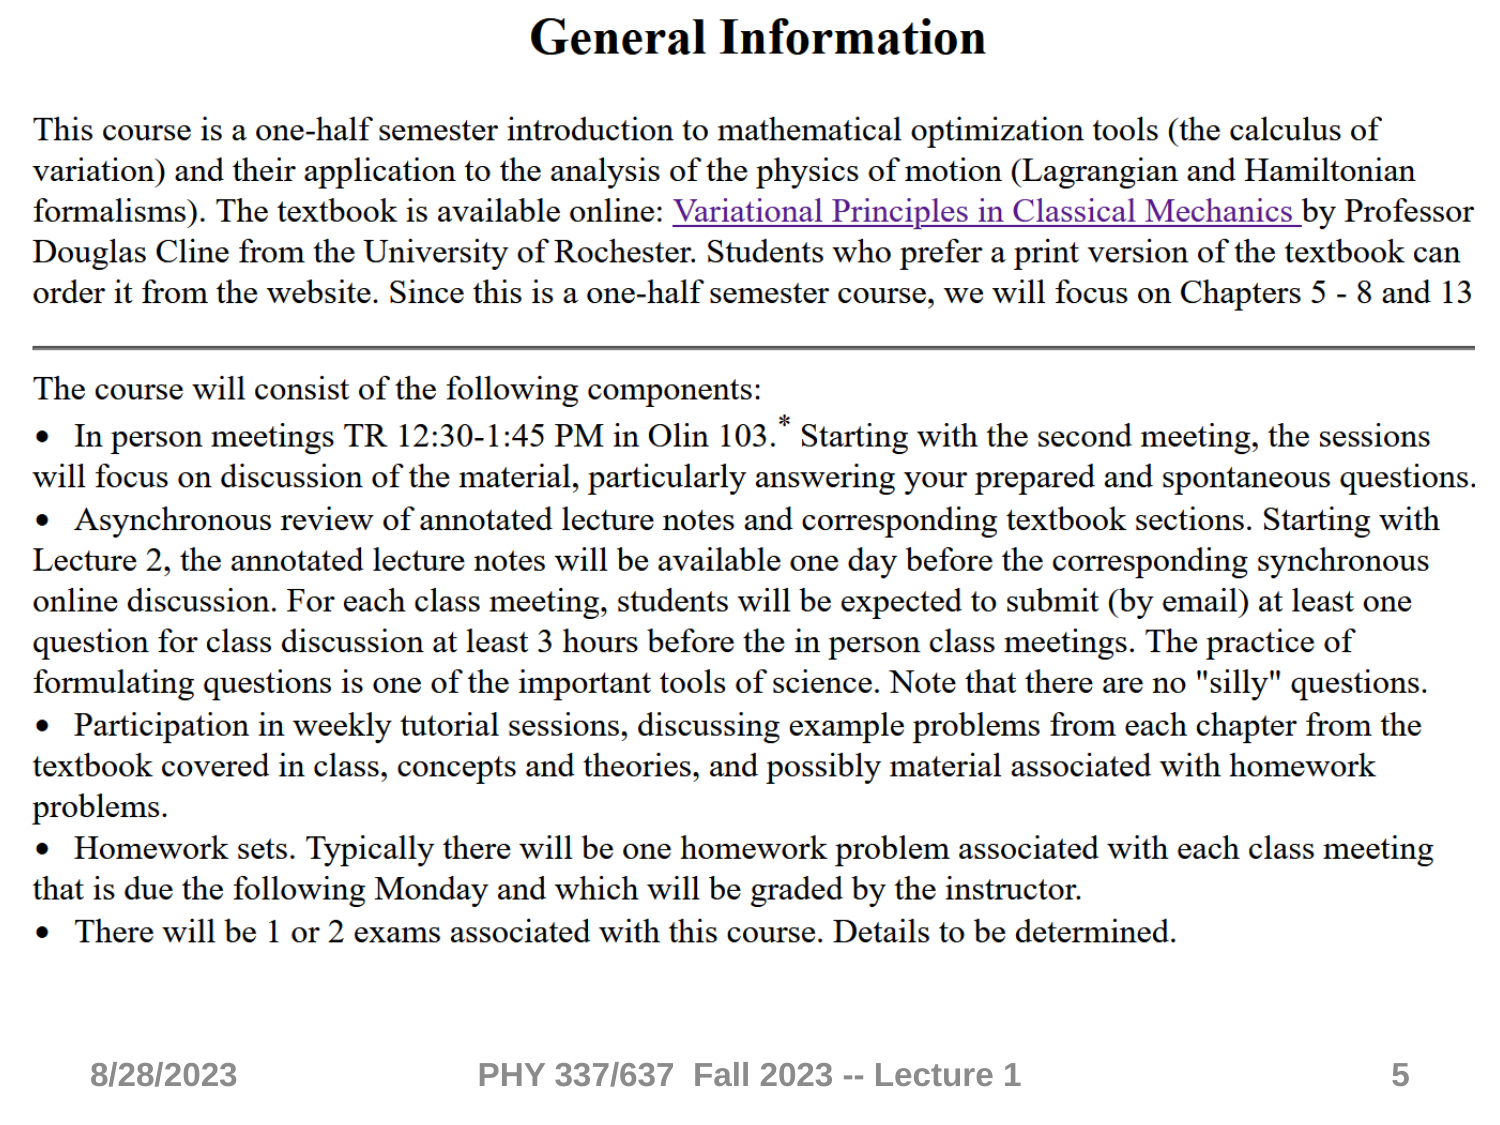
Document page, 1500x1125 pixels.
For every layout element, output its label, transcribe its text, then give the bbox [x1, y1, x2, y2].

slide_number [75, 1042, 288, 1103]
footer PHY 337/637 Fall 2023 -- Lecture 1 [425, 1042, 1075, 1103]
slide_number 5 [1262, 1042, 1425, 1103]
picture [24, 0, 1476, 967]
